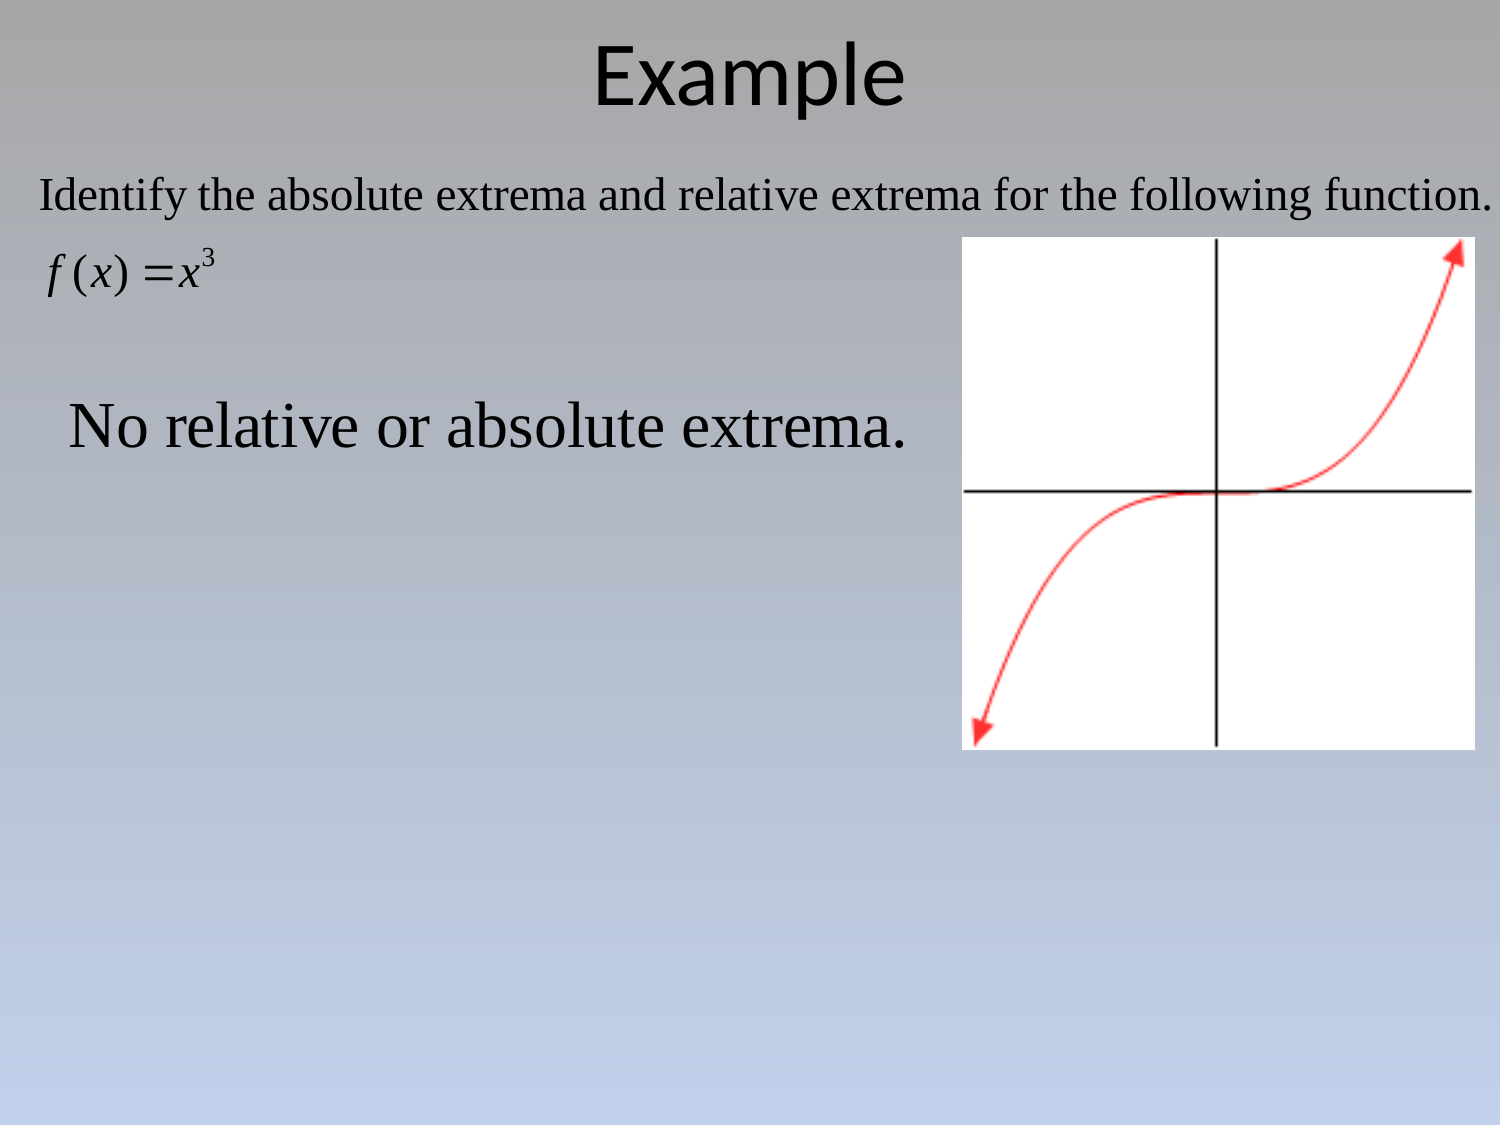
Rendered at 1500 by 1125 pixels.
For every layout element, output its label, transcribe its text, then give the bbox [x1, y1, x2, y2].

title Example [75, 0, 1425, 138]
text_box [56, 387, 919, 465]
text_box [31, 166, 1500, 309]
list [962, 237, 1476, 751]
